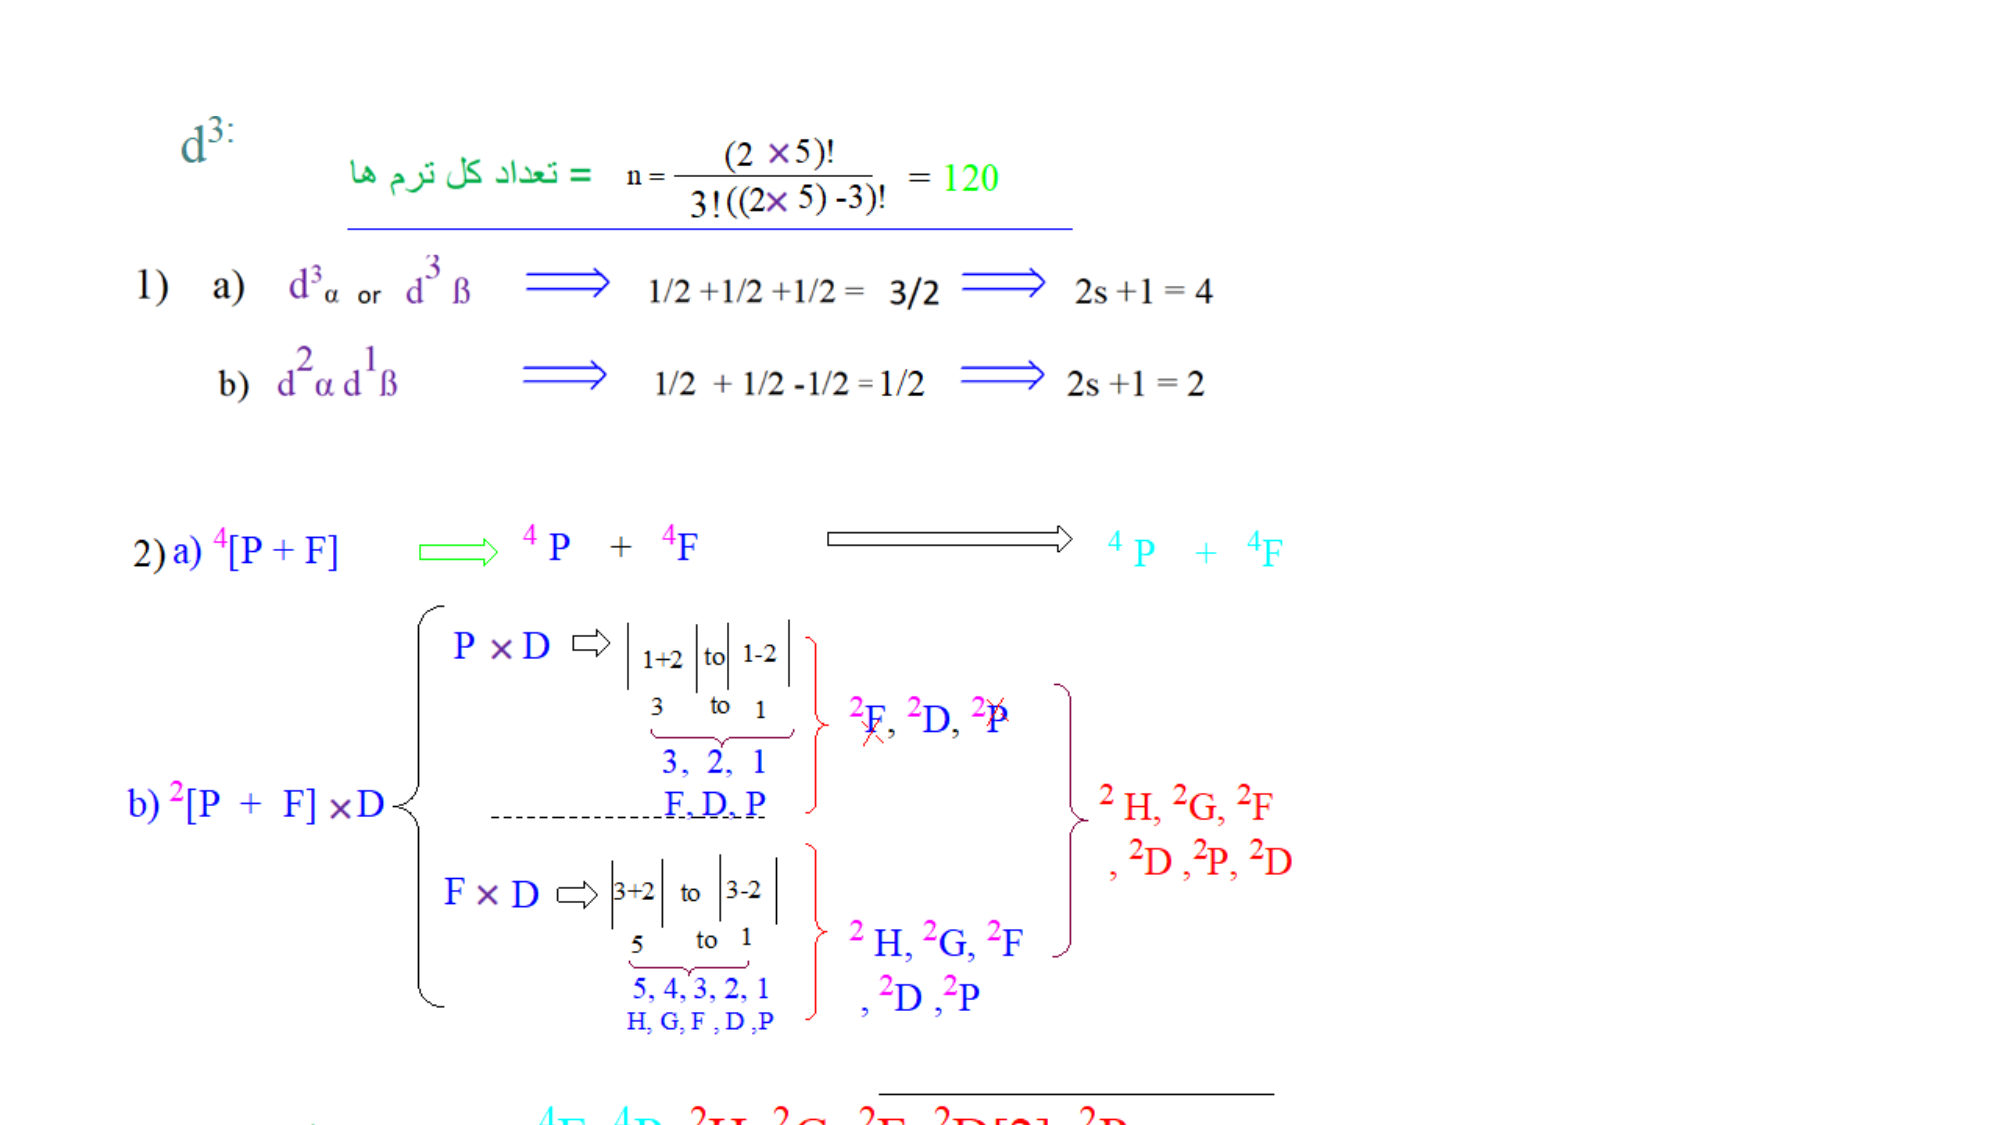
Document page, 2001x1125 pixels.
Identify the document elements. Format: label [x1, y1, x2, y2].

picture [121, 116, 1320, 1125]
